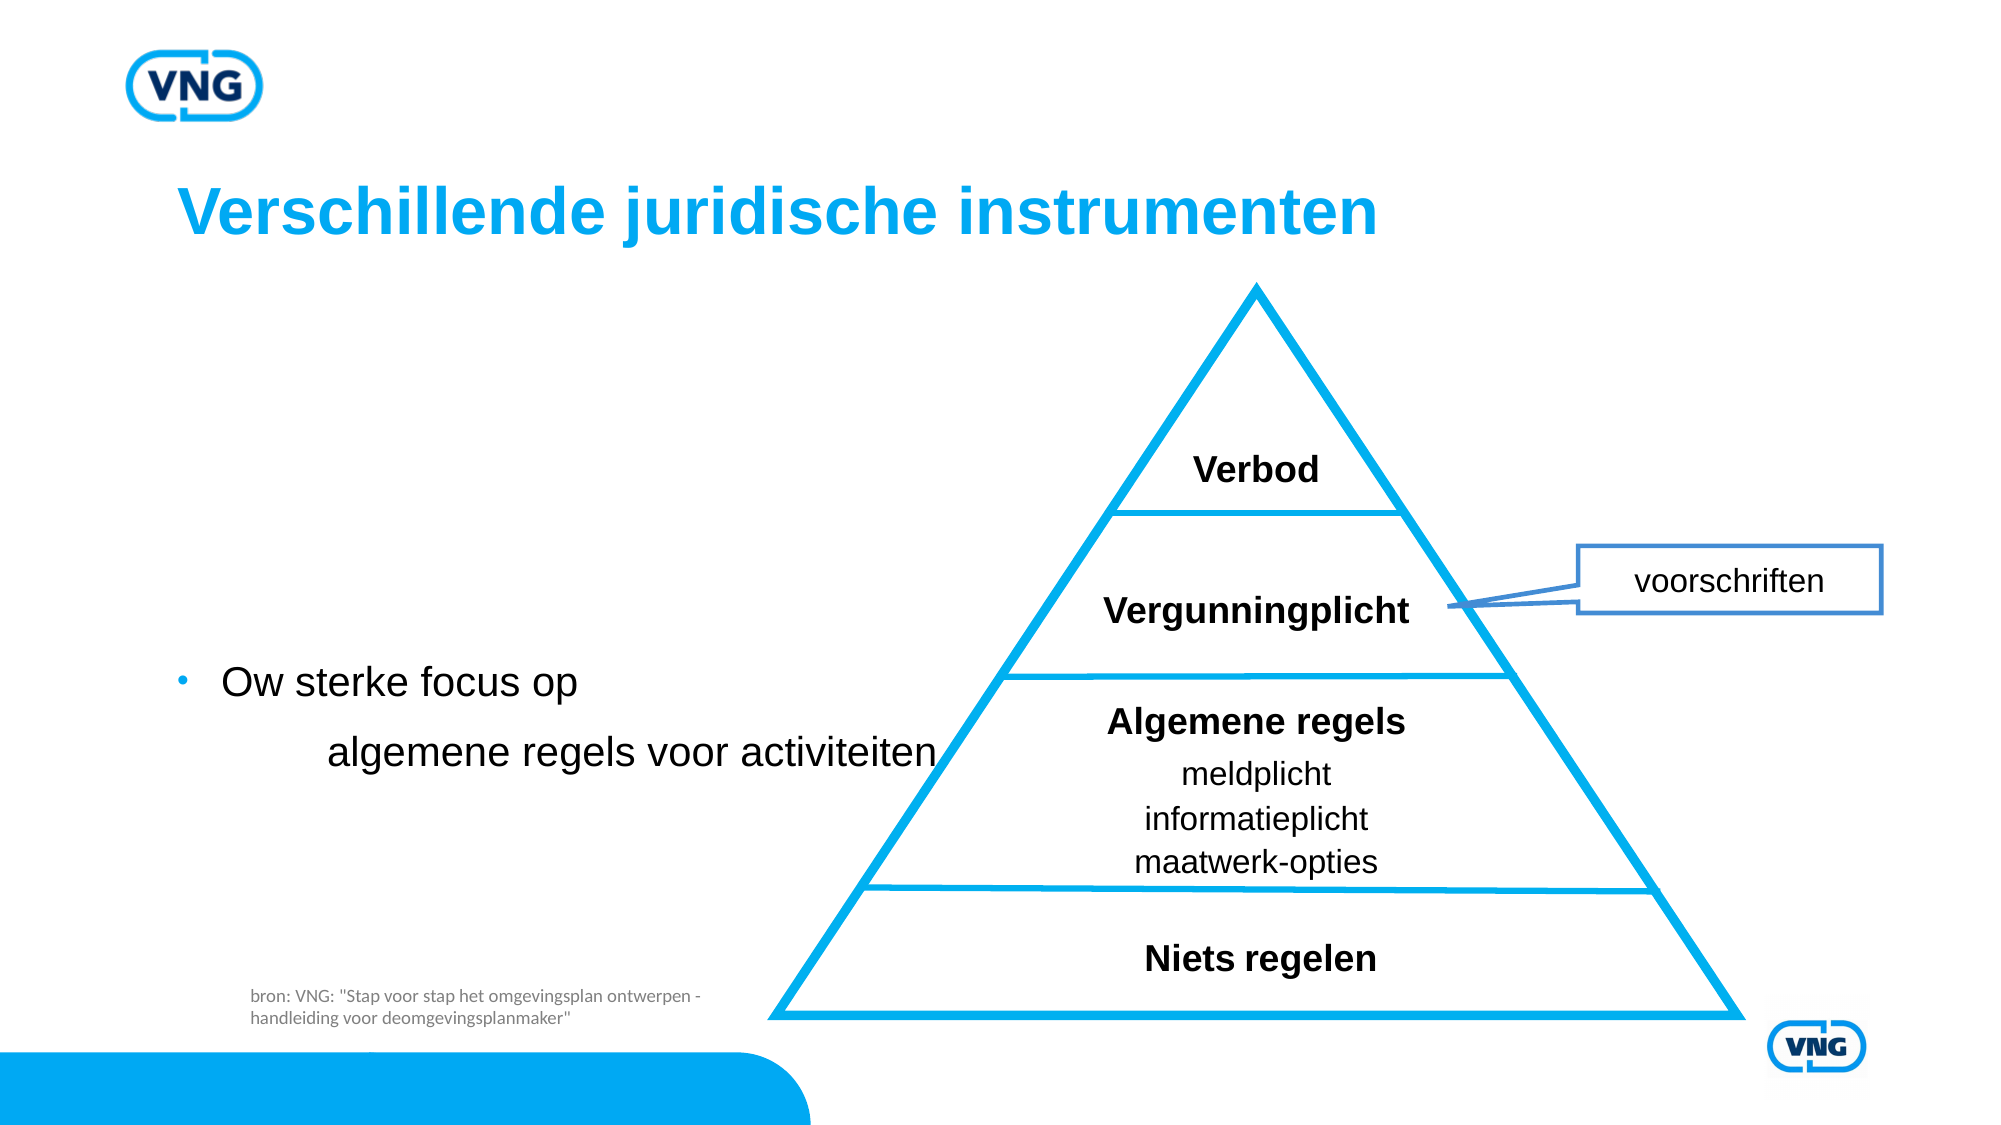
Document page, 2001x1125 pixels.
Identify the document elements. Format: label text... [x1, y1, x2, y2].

text_box bron: VNG: "Stap voor stap het omgevingsplan ontwerpen - handleiding voor deomgevingsplanmaker" [235, 976, 728, 1036]
text_box voorschriften [1738, 544, 1883, 615]
list Ow sterke focus op algemene regels voor activiteiten [177, 295, 1823, 1034]
picture [79, 0, 433, 202]
picture [1764, 993, 1870, 1100]
title Verschillende juridische instrumenten [177, 177, 1823, 295]
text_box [775, 290, 1738, 1016]
